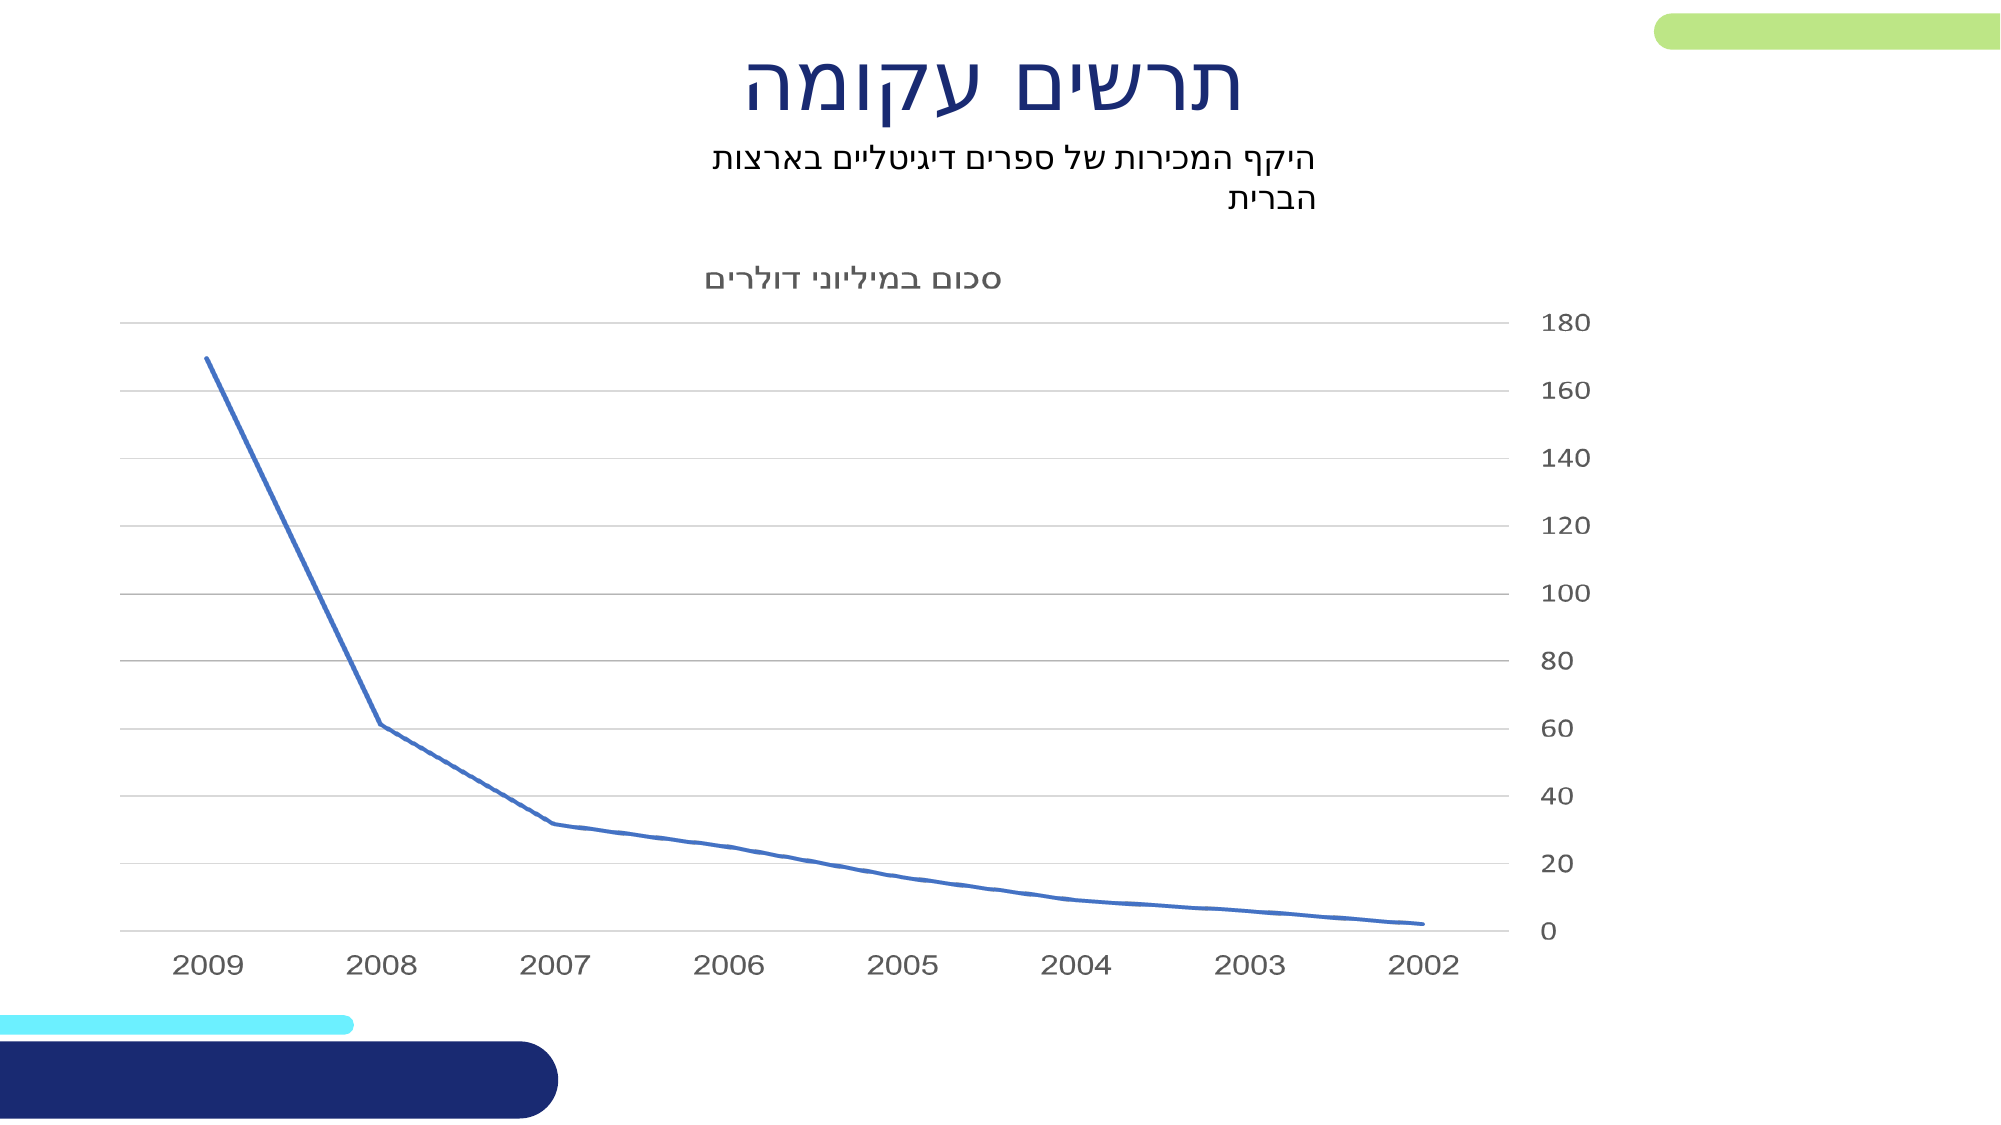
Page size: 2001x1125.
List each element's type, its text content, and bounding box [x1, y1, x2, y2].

list תרשים עקומה [102, 31, 1886, 198]
text_box היקף המכירות של ספרים דיגיטליים בארצות הברית [634, 177, 1333, 224]
picture [96, 246, 1610, 991]
